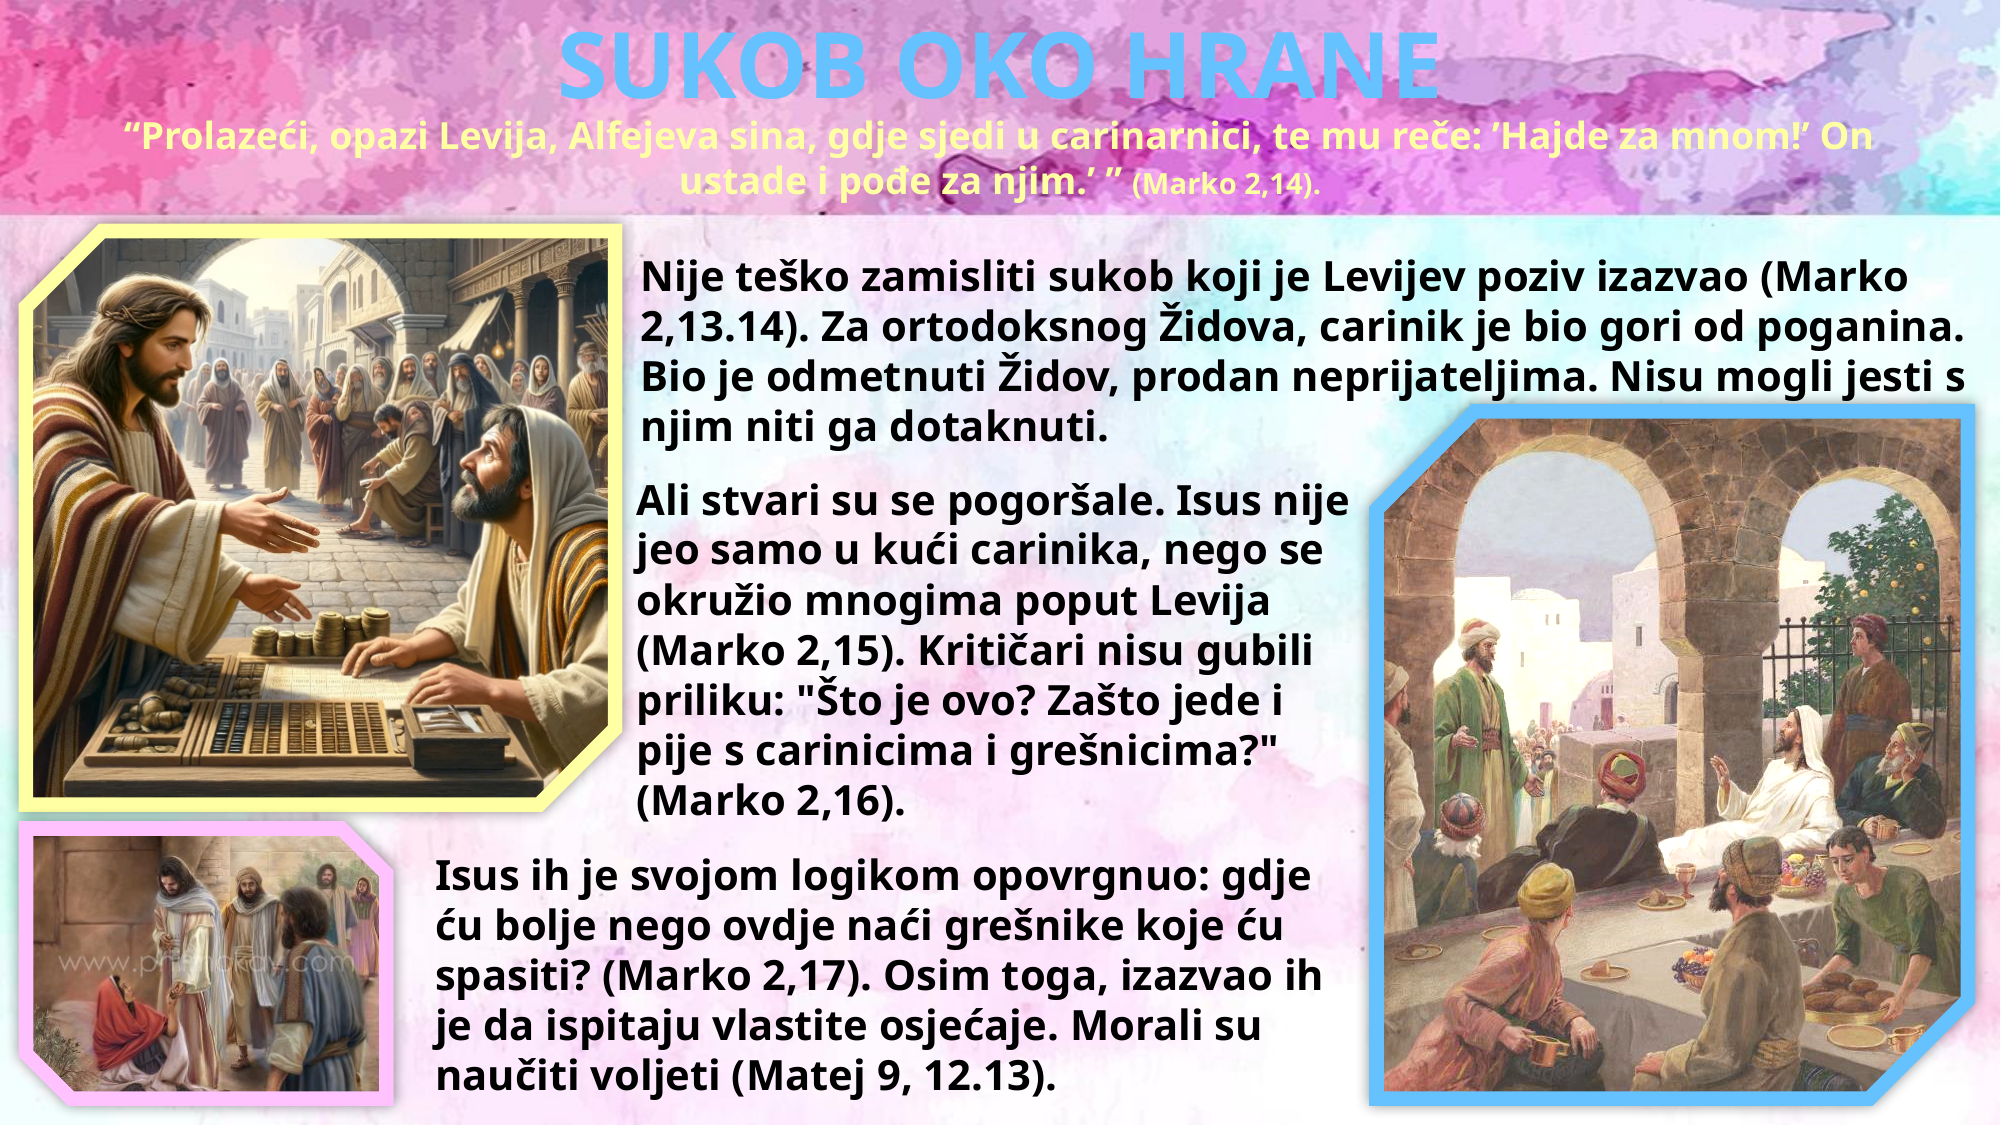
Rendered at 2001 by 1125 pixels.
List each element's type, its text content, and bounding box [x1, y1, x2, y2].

text_box Isus ih je svojom logikom opovrgnuo: gdje ću bolje nego ovdje naći grešnike koje ću spasiti? (Marko 2,17). Osim toga, izazvao ih je da ispitaju vlastite osjećaje. Morali su naučiti voljeti (Matej 9, 12.13). [420, 841, 1345, 1106]
text_box SUKOB OKO HRANE [0, 0, 2000, 125]
text_box Nije teško zamisliti sukob koji je Levijev poziv izazvao (Marko 2,13.14). Za ortodoksnog Židova, carinik je bio gori od poganina. Bio je odmetnuti Židov, prodan neprijateljima. Nisu mogli jesti s njim niti ga dotaknuti. [633, 241, 2000, 457]
text_box “Prolazeći, opazi Levija, Alfejeva sina, gdje sjedi u carinarnici, te mu reče: ’Hajde za mnom!’ On ustade i pođe za njim.’ ” (Marko 2,14). [84, 104, 1916, 210]
text_box Ali stvari su se pogoršale. Isus nije jeo samo u kući carinika, nego se okružio mnogima poput Levija (Marko 2,15). Kritičari nisu gubili priliku: "Što je ovo? Zašto jede i pije s carinicima i grešnicima?" (Marko 2,16). [621, 466, 1369, 831]
picture [0, 0, 2001, 1125]
